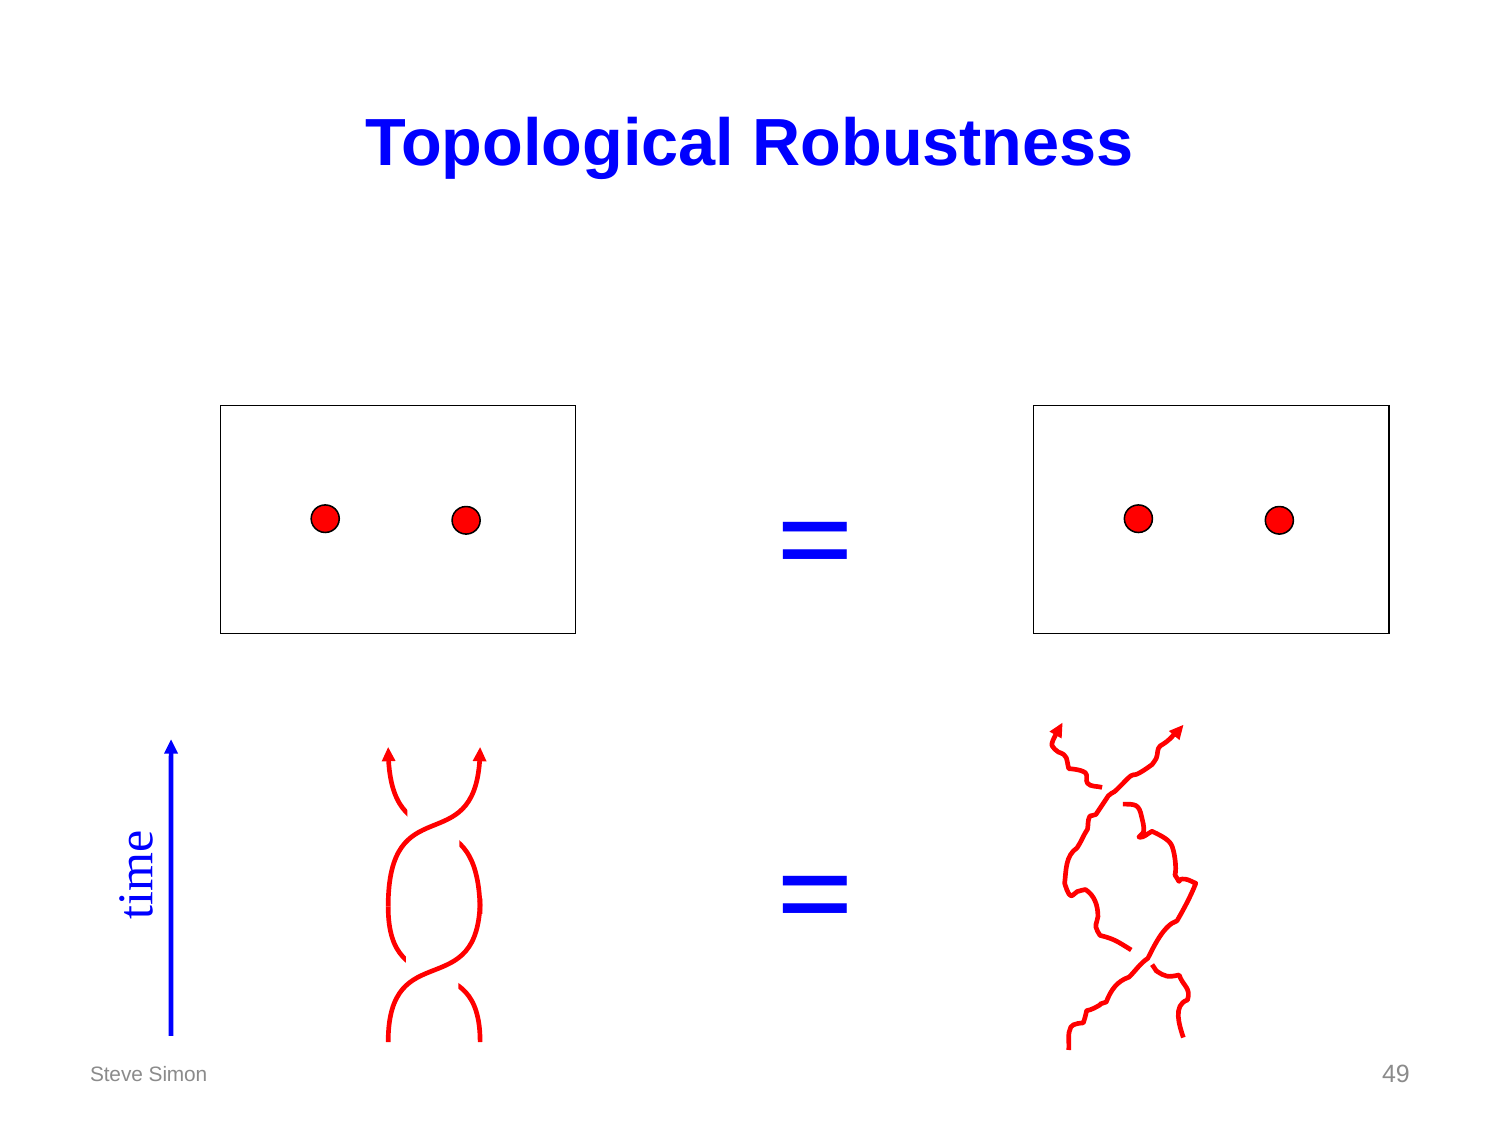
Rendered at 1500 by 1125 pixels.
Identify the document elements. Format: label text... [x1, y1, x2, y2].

text_box = [761, 441, 870, 622]
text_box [94, 739, 187, 1037]
text_box [1033, 405, 1389, 634]
text_box [1265, 506, 1294, 535]
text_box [388, 722, 1197, 1051]
text_box [220, 405, 576, 634]
text_box [1124, 504, 1153, 533]
slide_number 49 [1074, 1042, 1425, 1103]
slide_number Steve Simon [75, 1042, 425, 1103]
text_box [310, 504, 481, 535]
title Topological Robustness [75, 45, 1425, 233]
